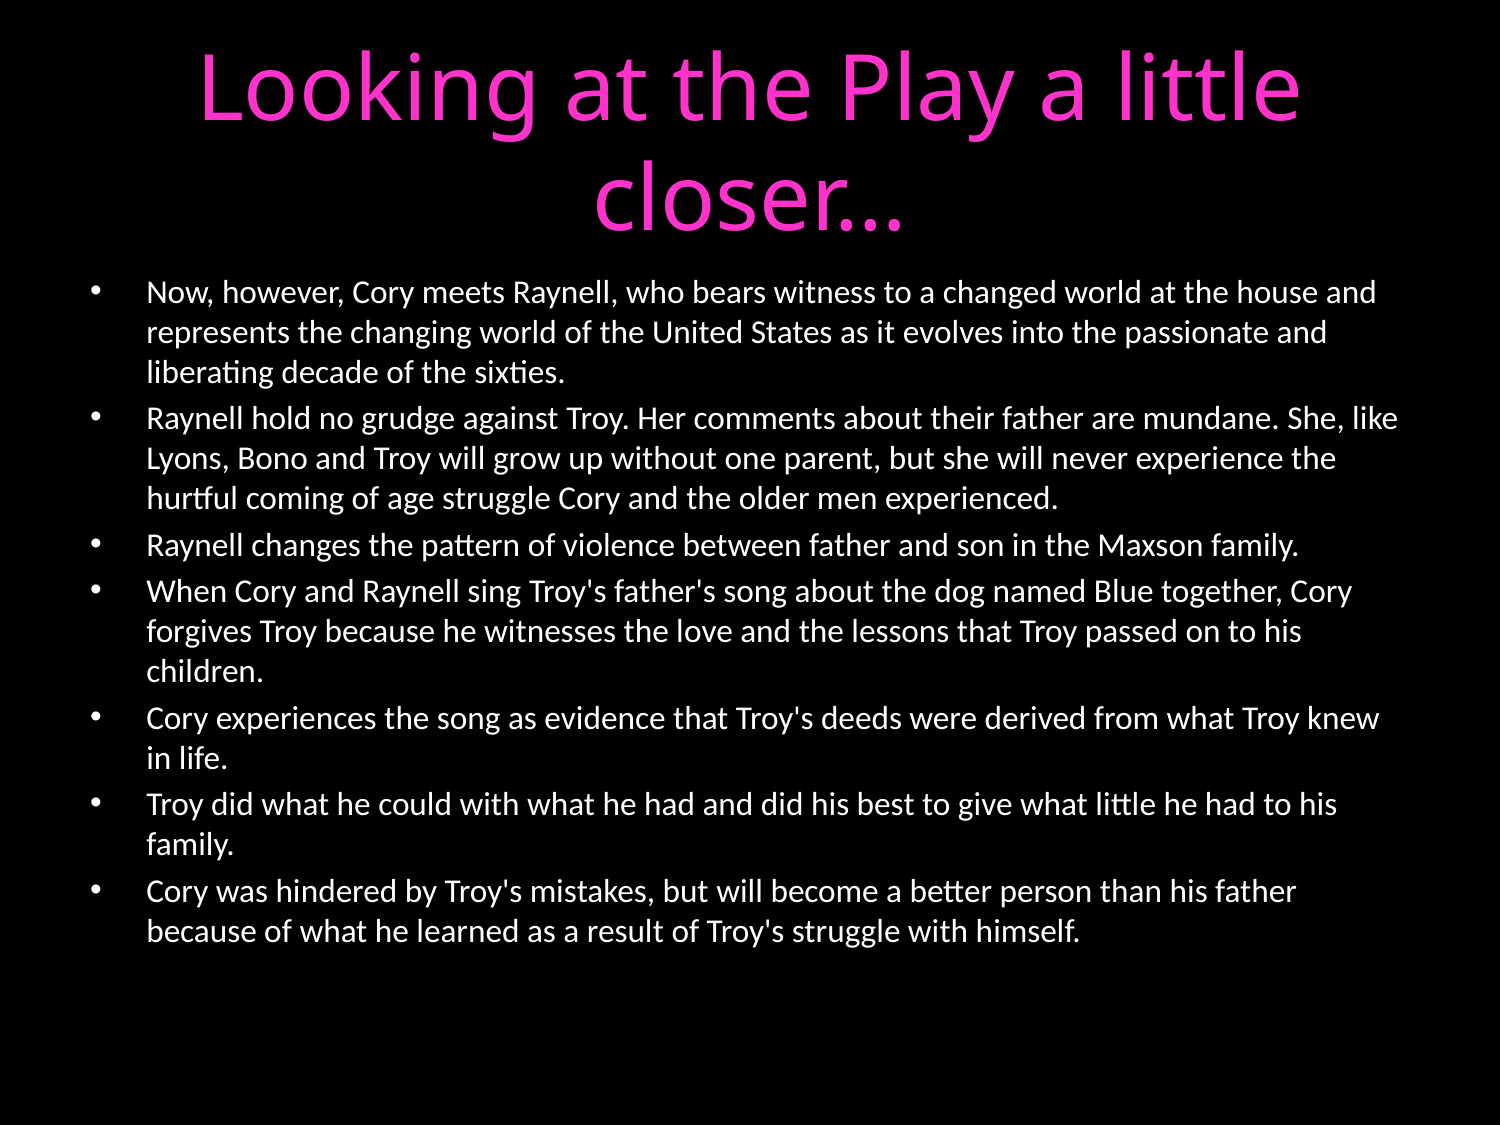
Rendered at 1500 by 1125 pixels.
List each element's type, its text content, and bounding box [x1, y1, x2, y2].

list Now, however, Cory meets Raynell, who bears witness to a changed world at the house and represents the changing world of the United States as it evolves into the passionate and liberating decade of the sixties. Raynell hold no grudge against Troy. Her comments about their father are mundane. She, like Lyons, Bono and Troy will grow up without one parent, but she will never experience the hurtful coming of age struggle Cory and the older men experienced. Raynell changes the pattern of violence between father and son in the Maxson family. When Cory and Raynell sing Troy's father's song about the dog named Blue together, Cory forgives Troy because he witnesses the love and the lessons that Troy passed on to his children. Cory experiences the song as evidence that Troy's deeds were derived from what Troy knew in life. Troy did what he could with what he had and did his best to give what little he had to his family. Cory was hindered by Troy's mistakes, but will become a better person than his father because of what he learned as a result of Troy's struggle with himself. [75, 262, 1425, 1005]
title Looking at the Play a little closer… [75, 45, 1425, 233]
